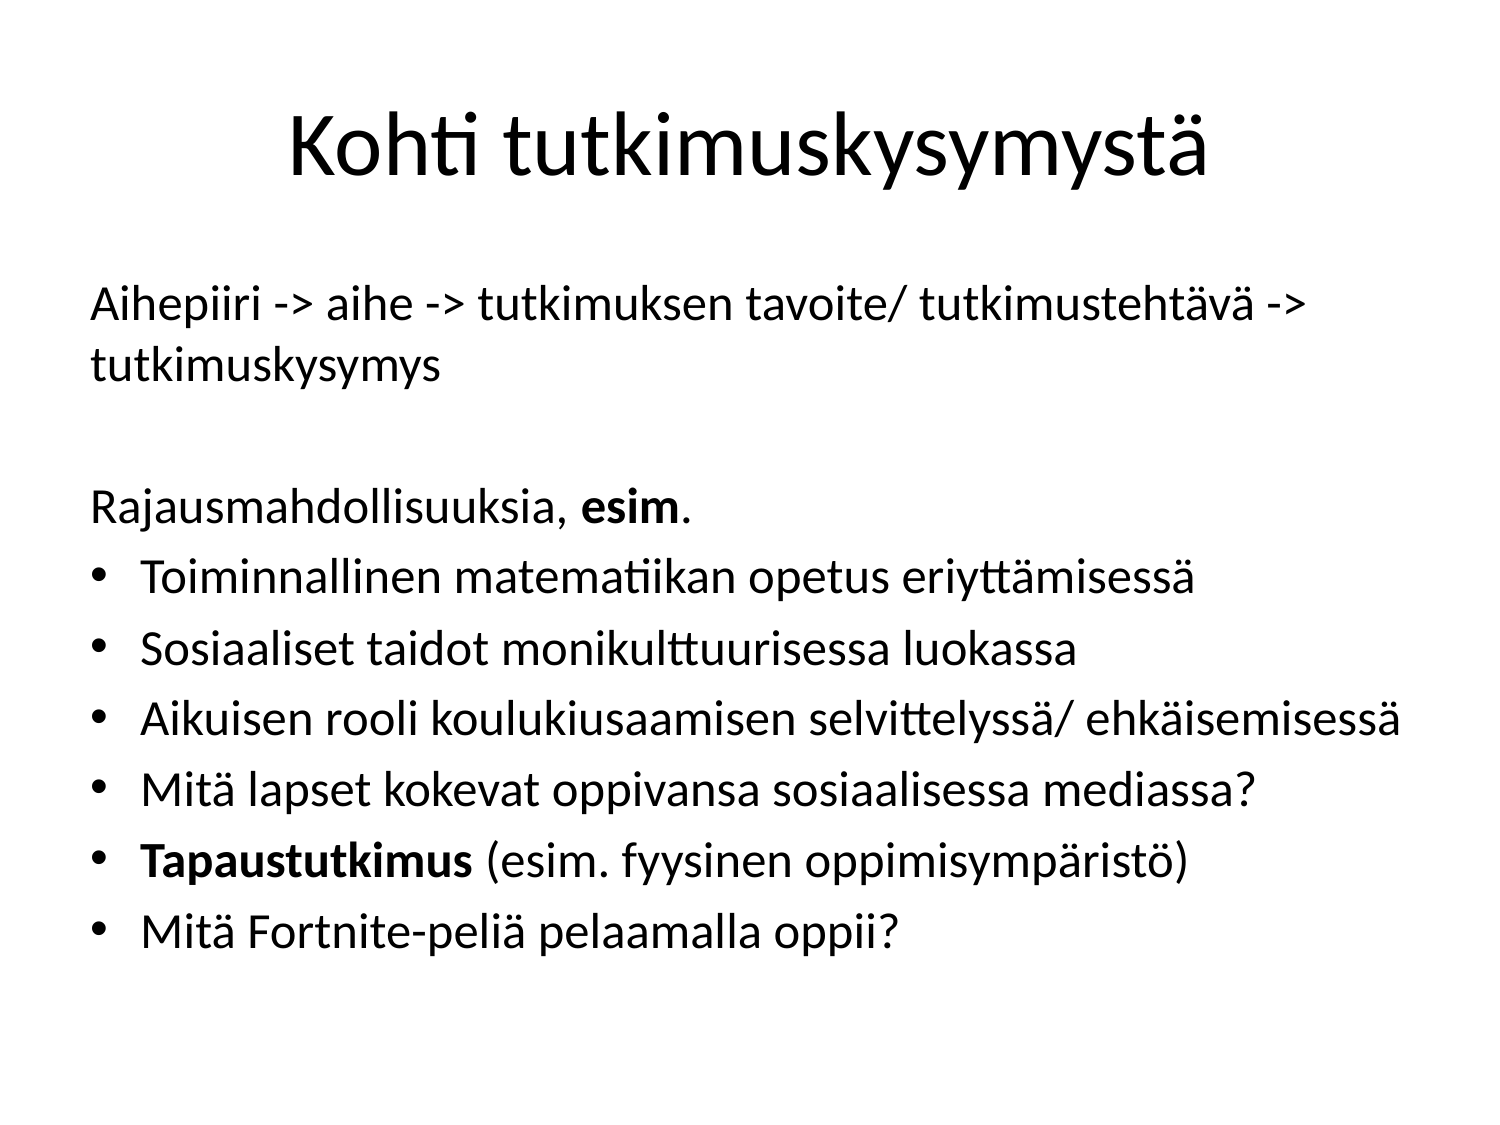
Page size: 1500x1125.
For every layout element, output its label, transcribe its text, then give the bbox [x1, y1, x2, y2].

title Kohti tutkimuskysymystä [75, 45, 1425, 233]
list Aihepiiri -> aihe -> tutkimuksen tavoite/ tutkimustehtävä -> tutkimuskysymys Rajausmahdollisuuksia, esim. Toiminnallinen matematiikan opetus eriyttämisessä Sosiaaliset taidot monikulttuurisessa luokassa Aikuisen rooli koulukiusaamisen selvittelyssä/ ehkäisemisessä Mitä lapset kokevat oppivansa sosiaalisessa mediassa? Tapaustutkimus (esim. fyysinen oppimisympäristö) Mitä Fortnite-peliä pelaamalla oppii? [75, 262, 1425, 1005]
